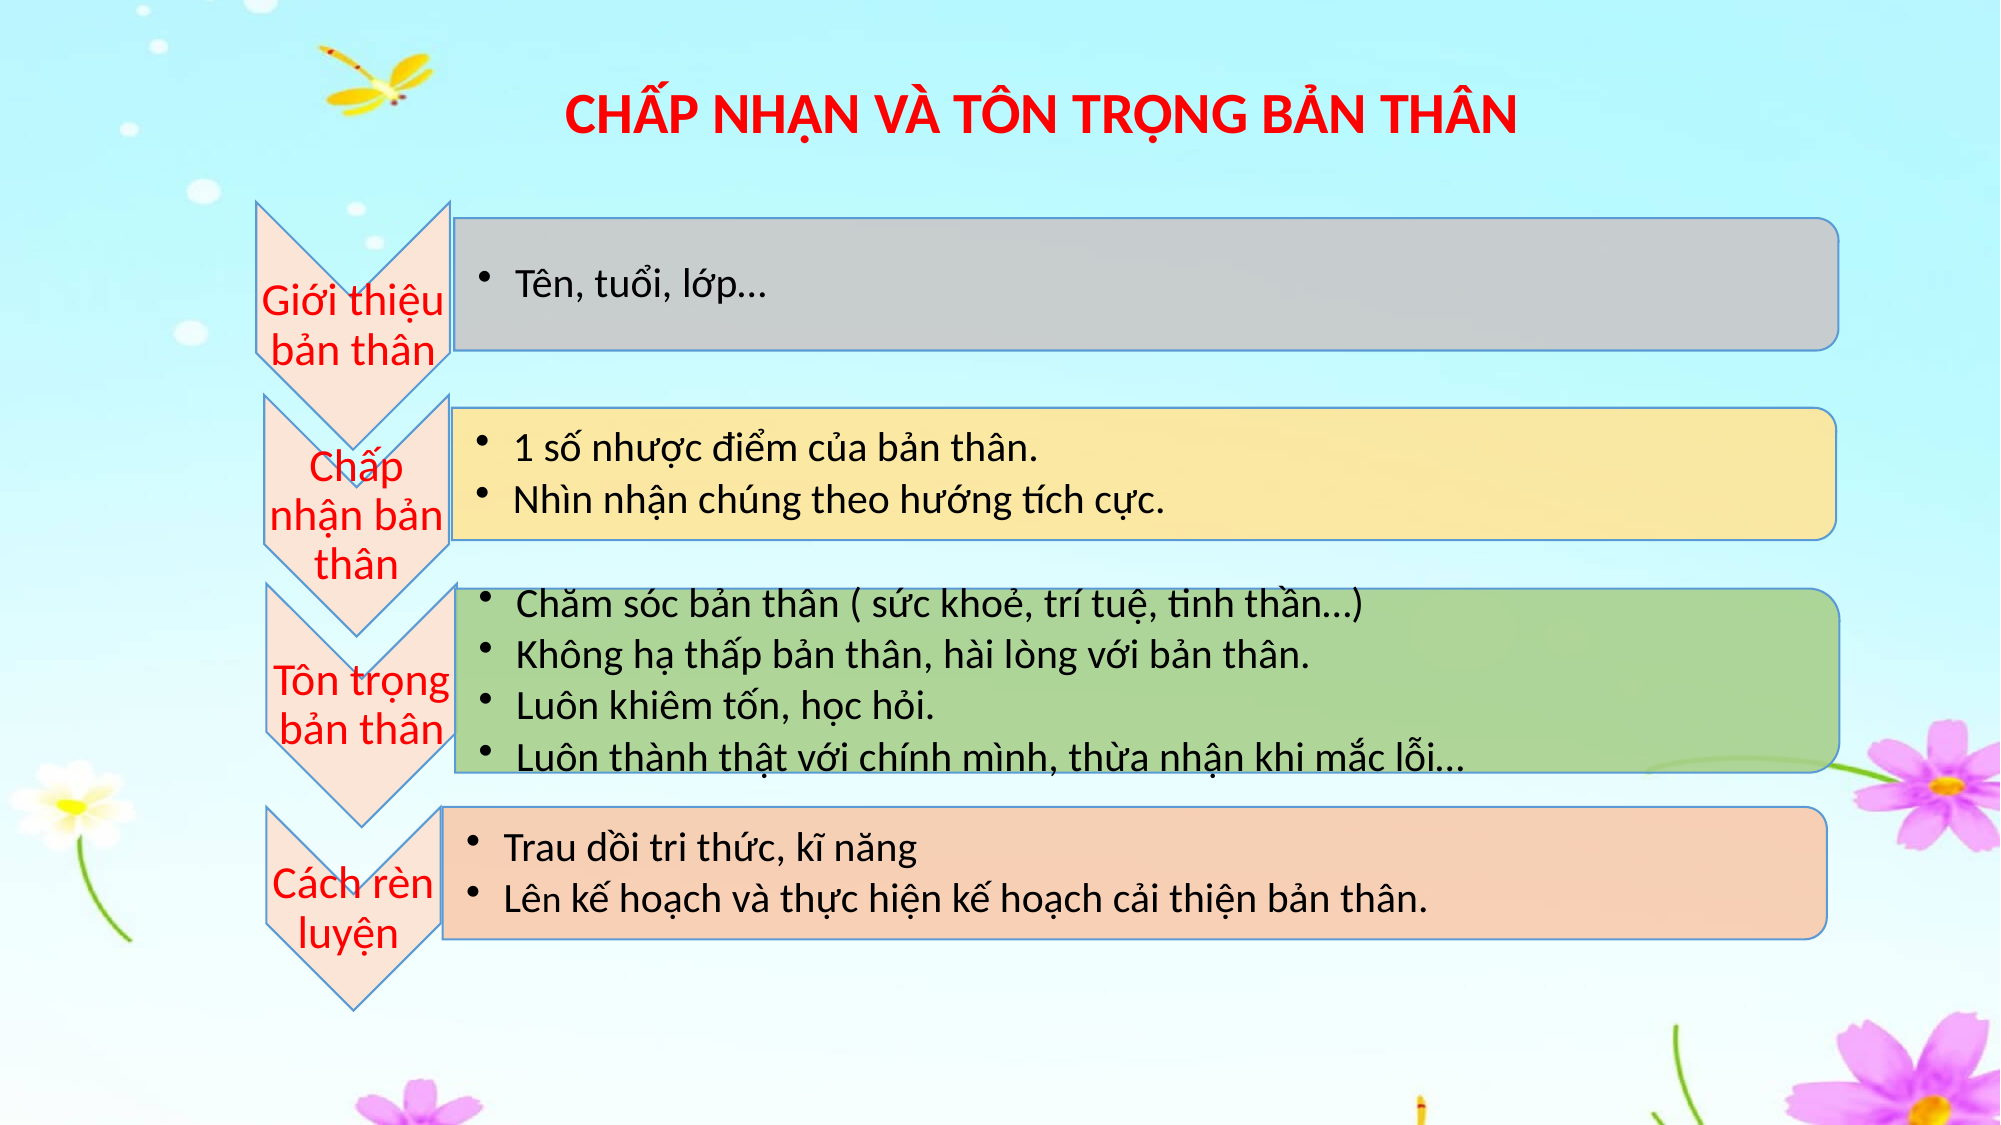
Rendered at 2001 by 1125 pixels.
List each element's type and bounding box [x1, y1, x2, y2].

text_box [207, 128, 1878, 1012]
picture [0, 0, 2000, 1125]
